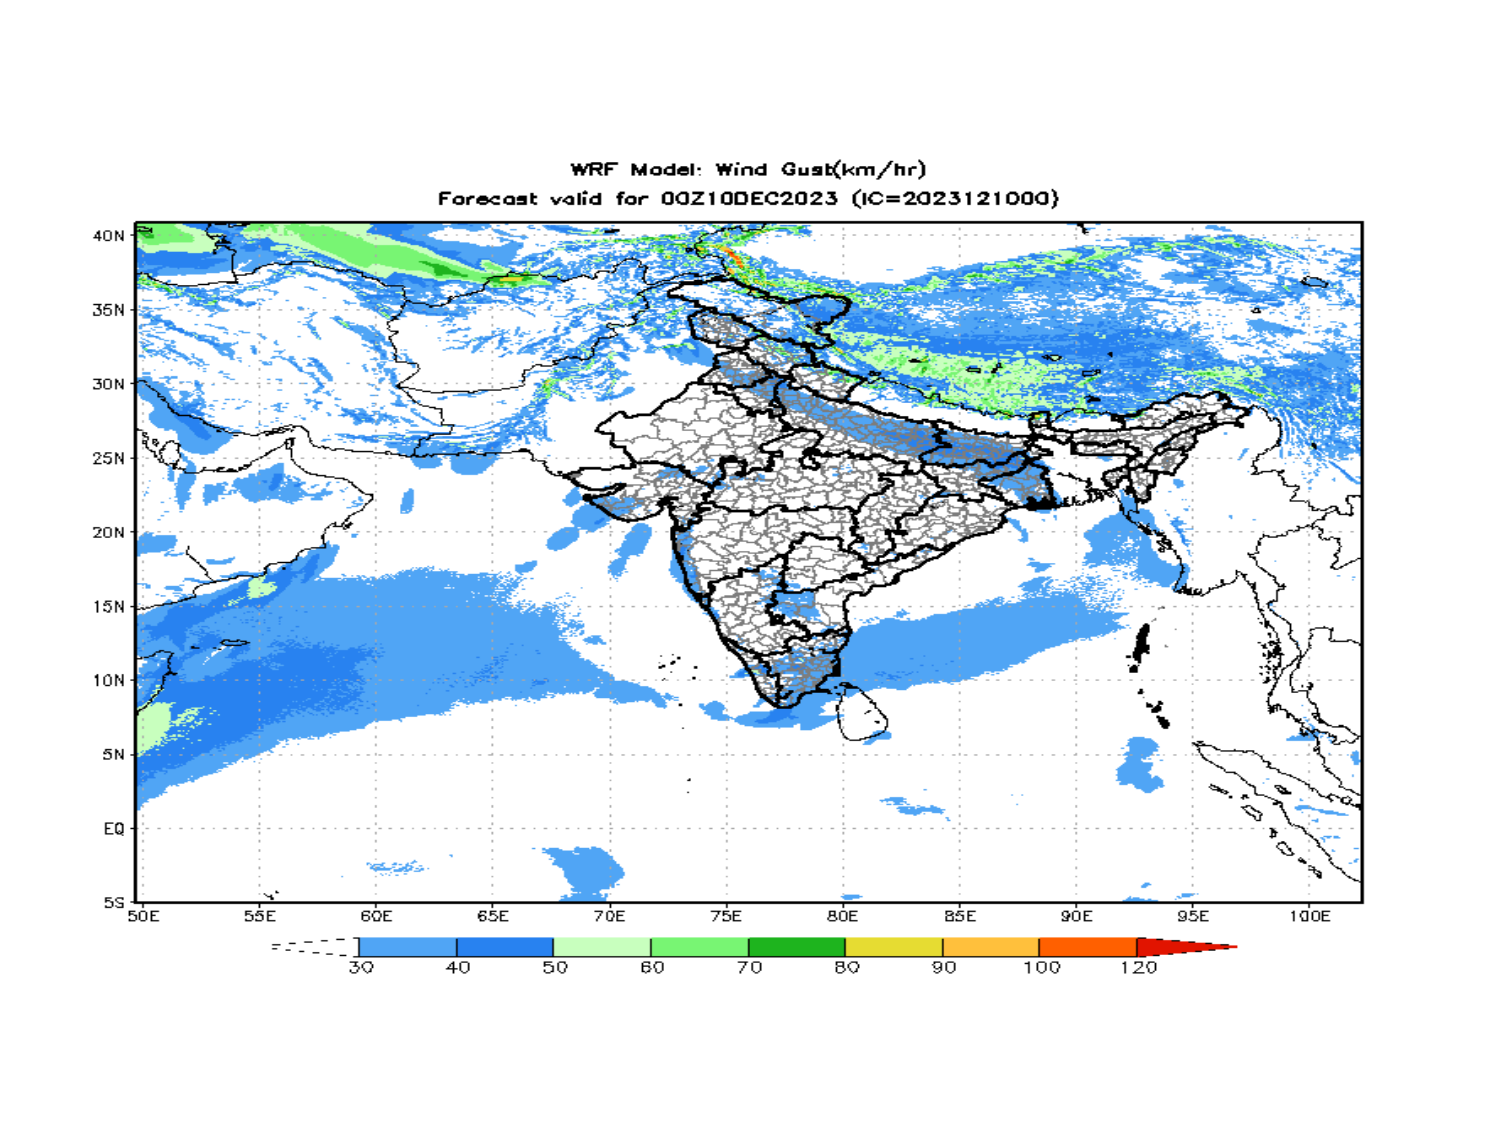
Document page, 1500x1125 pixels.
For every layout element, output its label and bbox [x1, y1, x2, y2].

picture [74, 149, 1426, 976]
